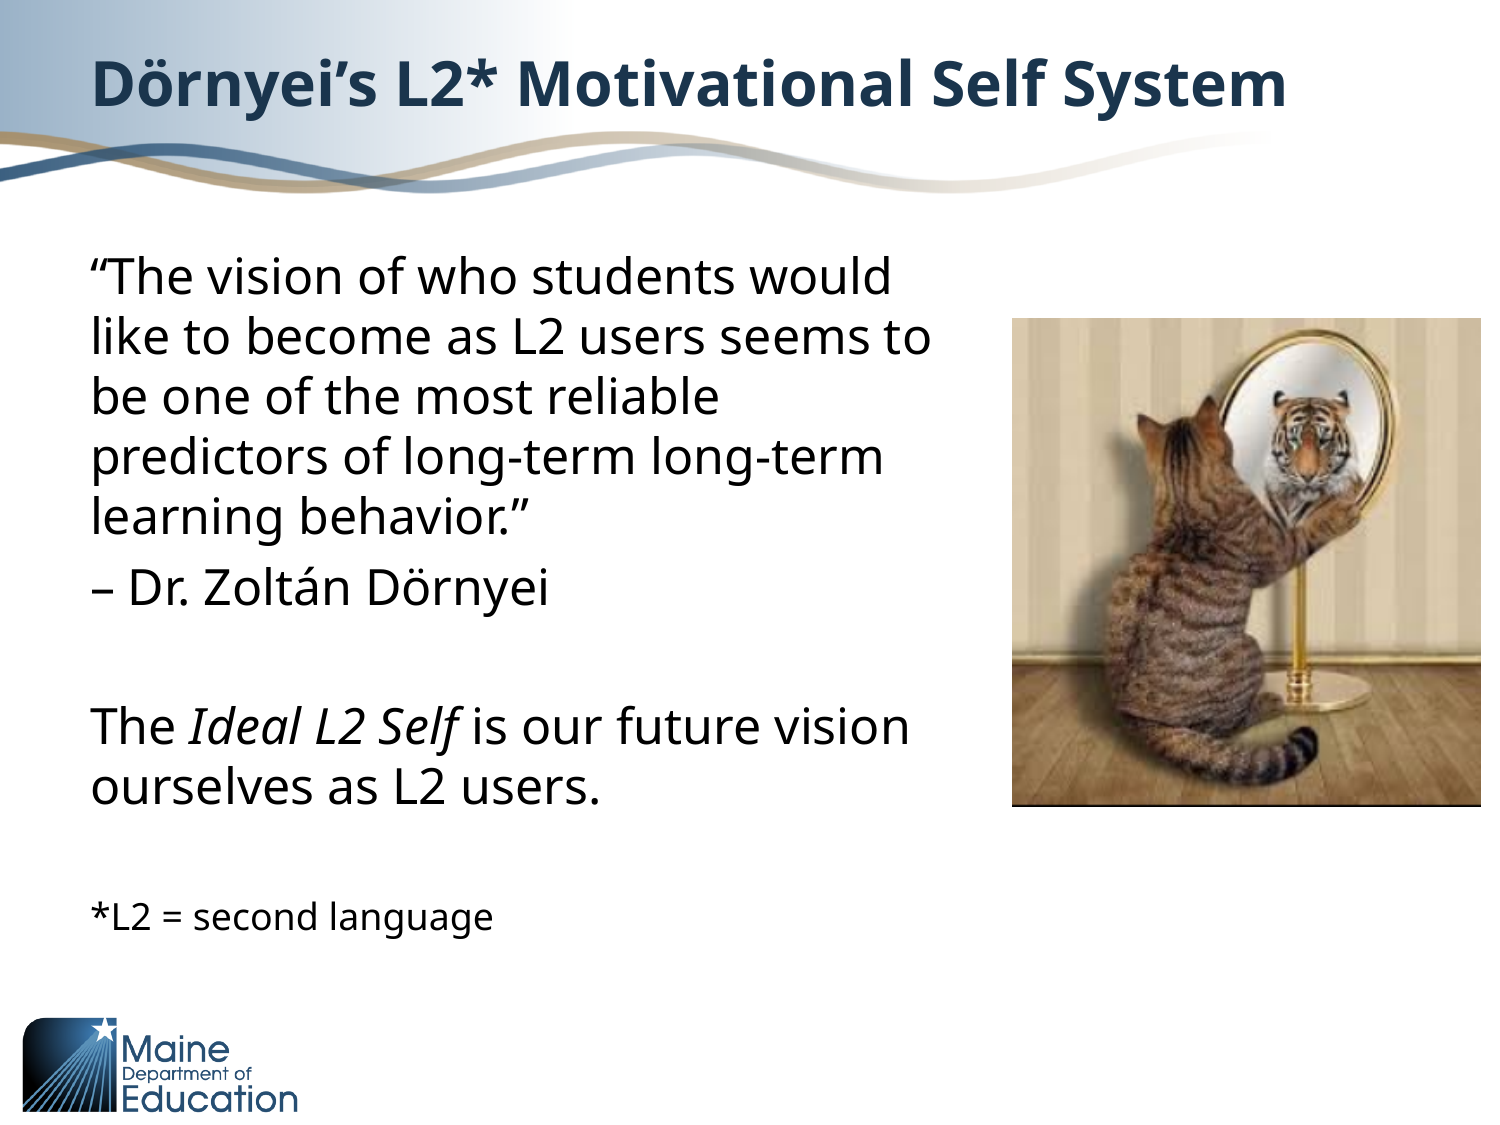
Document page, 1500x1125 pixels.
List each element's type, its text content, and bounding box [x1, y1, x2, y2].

picture [0, 0, 1500, 1125]
title Dörnyei’s L2* Motivational Self System [75, 12, 1425, 150]
list “The vision of who students would like to become as L2 users seems to be one of the most reliable predictors of long-term long-term learning behavior.” – Dr. Zoltán Dörnyei The Ideal L2 Self is our future vision ourselves as L2 users. *L2 = second language [75, 237, 963, 980]
